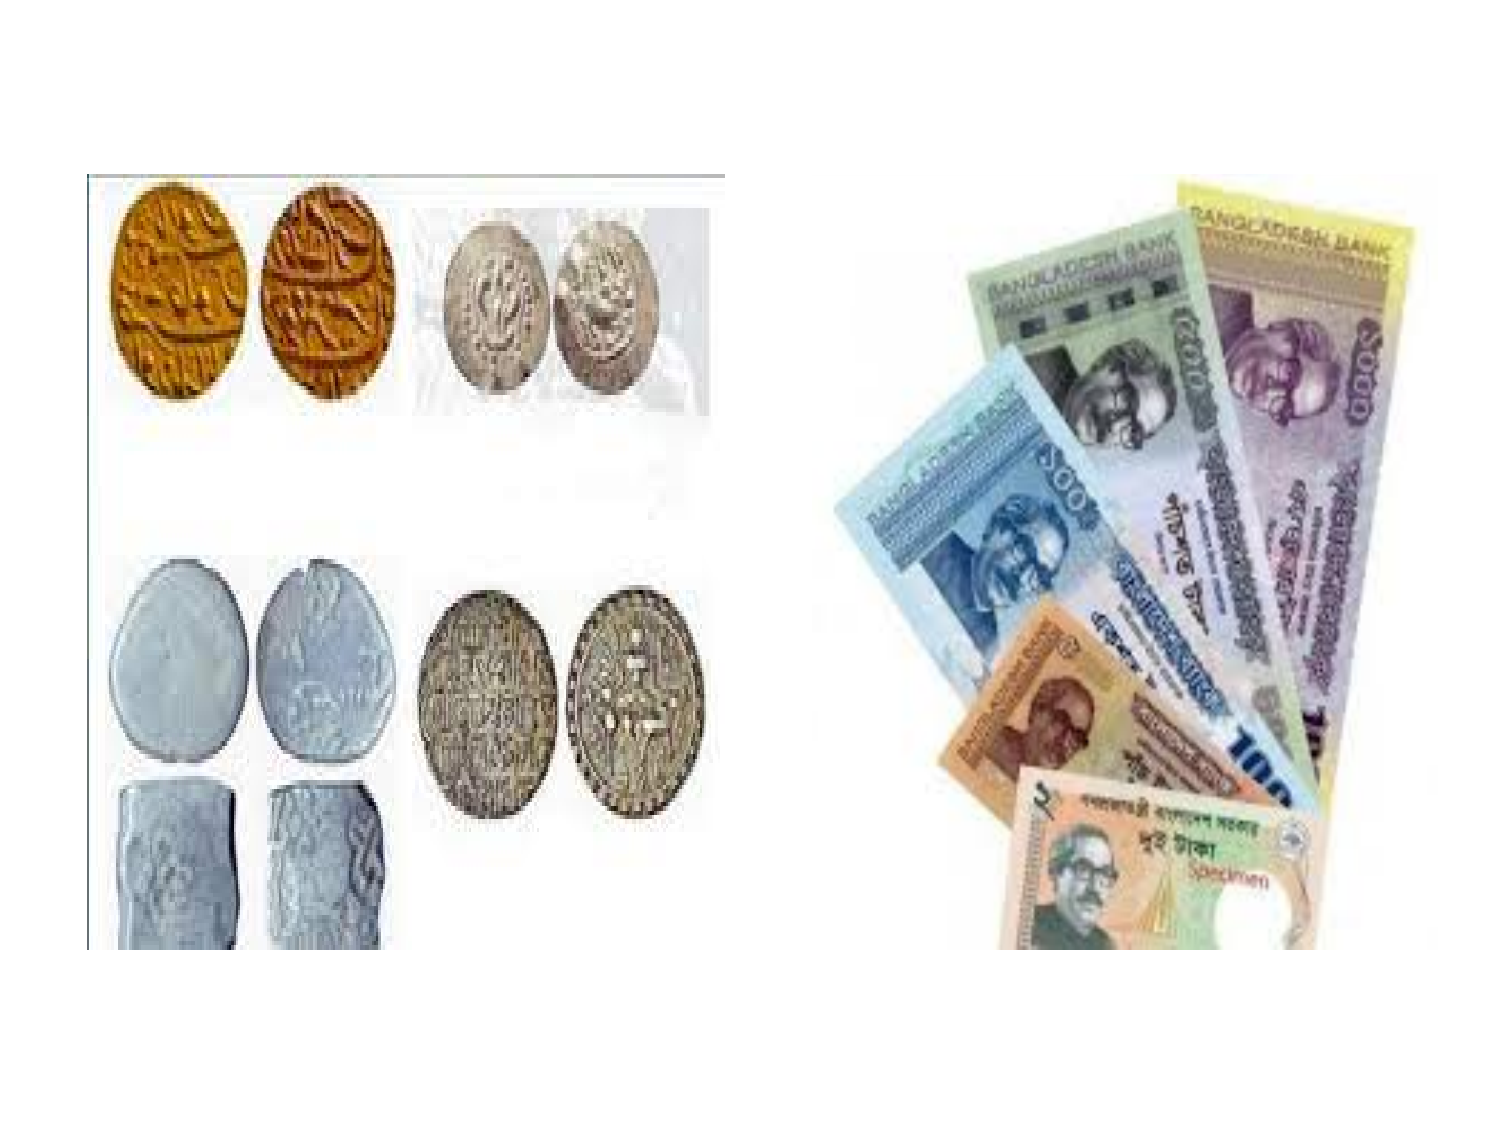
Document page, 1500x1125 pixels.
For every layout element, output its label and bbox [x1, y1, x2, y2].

text_box [87, 174, 1438, 951]
